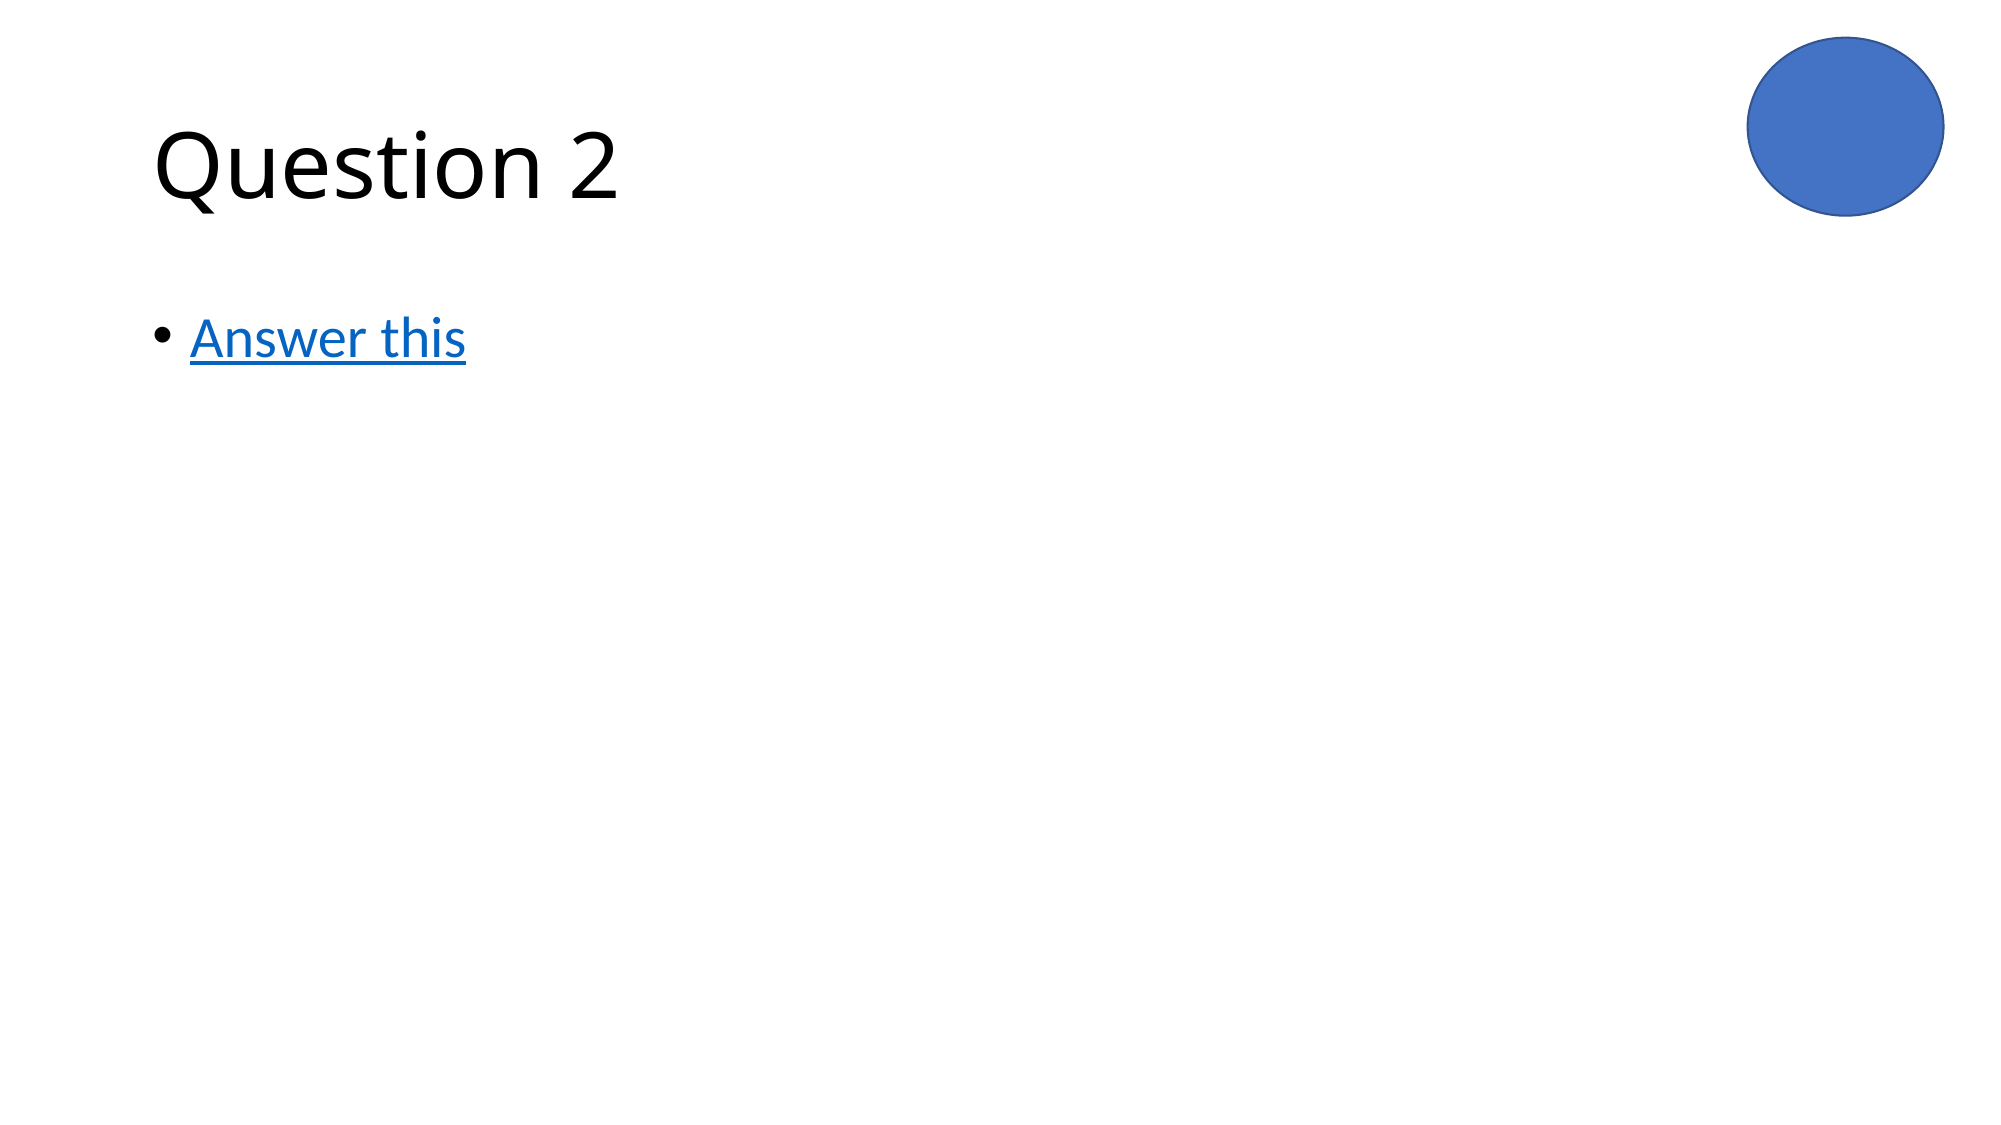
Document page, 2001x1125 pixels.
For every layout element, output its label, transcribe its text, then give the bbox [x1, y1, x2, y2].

list Answer this [137, 299, 1863, 1014]
title Question 2 [137, 59, 1863, 278]
text_box [1746, 36, 1945, 217]
